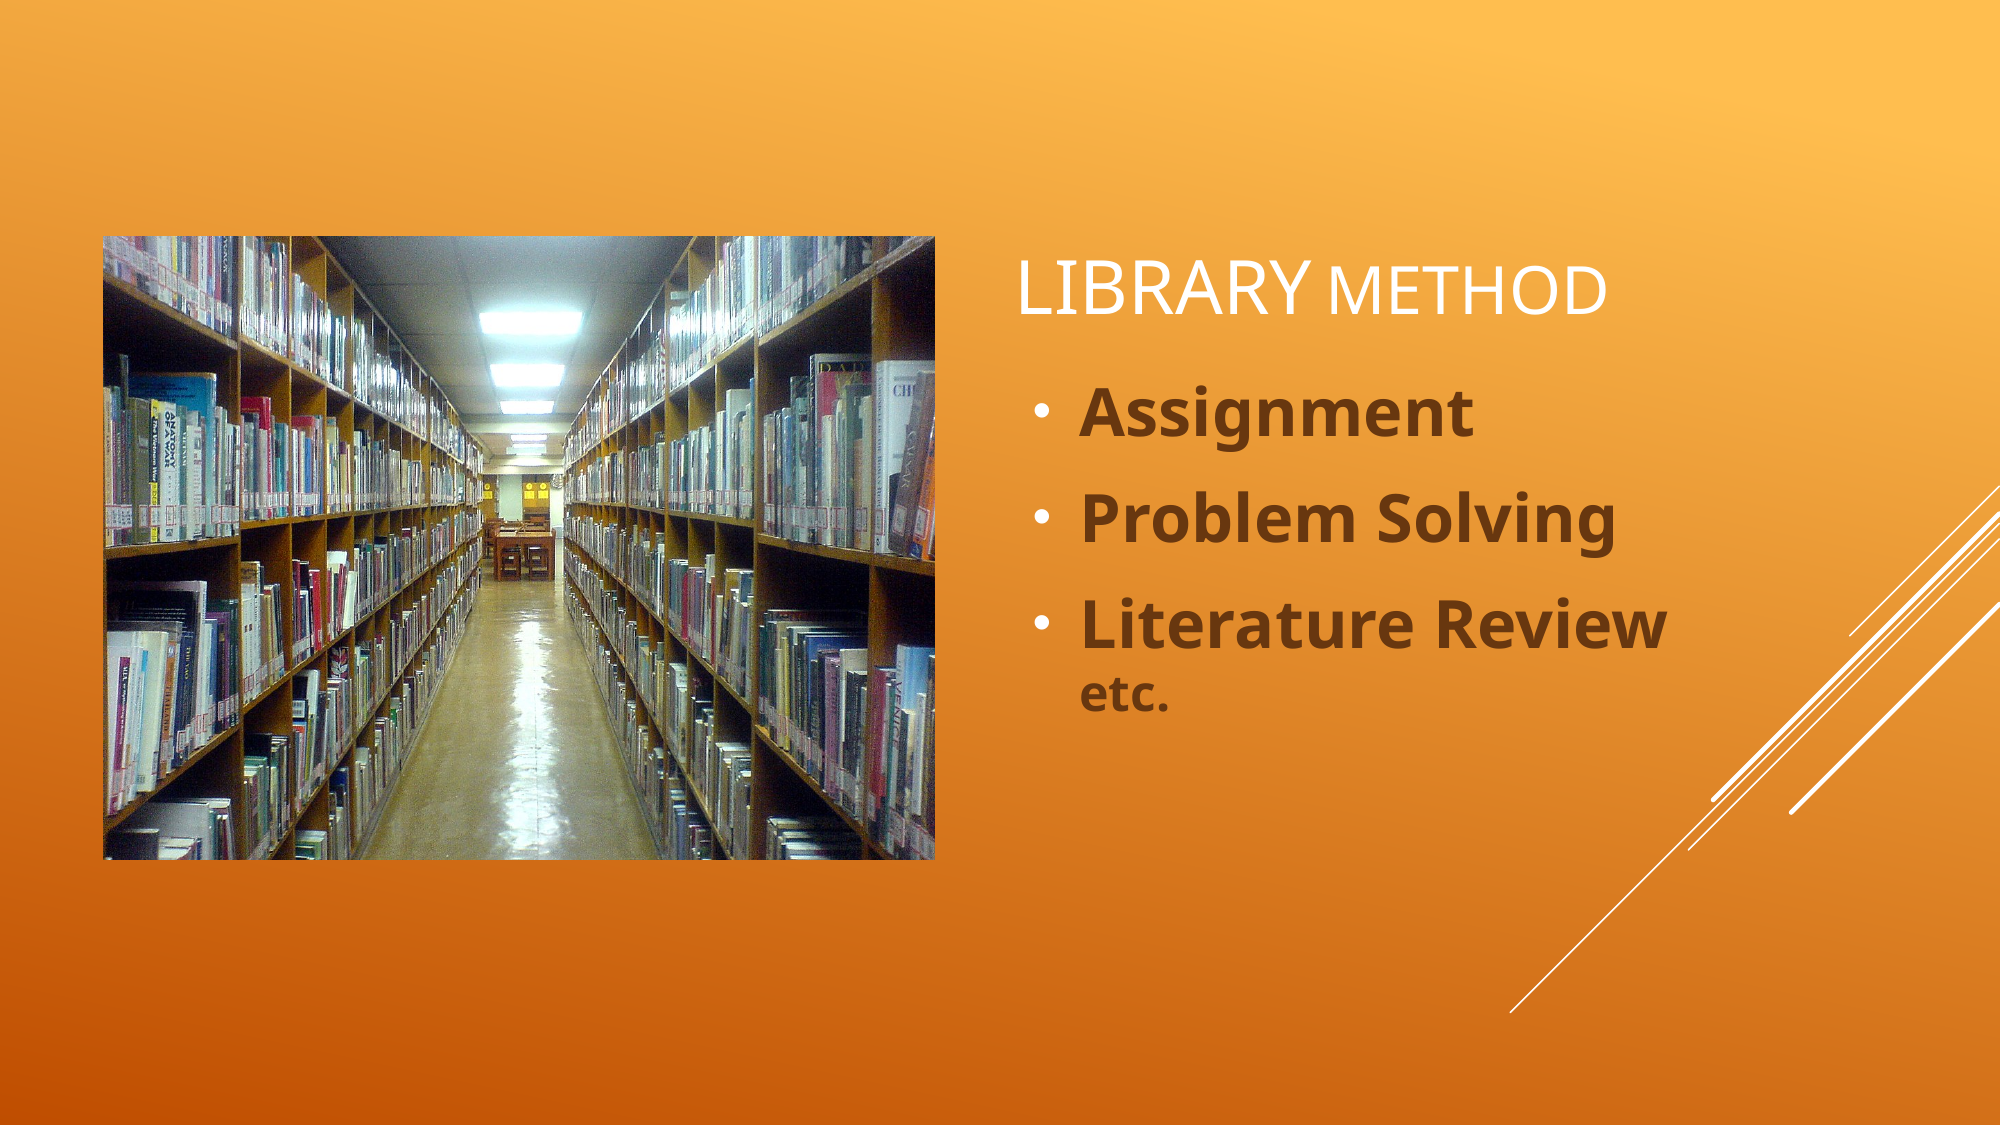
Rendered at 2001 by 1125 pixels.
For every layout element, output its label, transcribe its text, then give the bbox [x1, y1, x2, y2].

title Library method [999, 186, 1798, 338]
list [103, 236, 935, 860]
list Assignment Problem Solving Literature Review etc. [1017, 362, 1763, 760]
